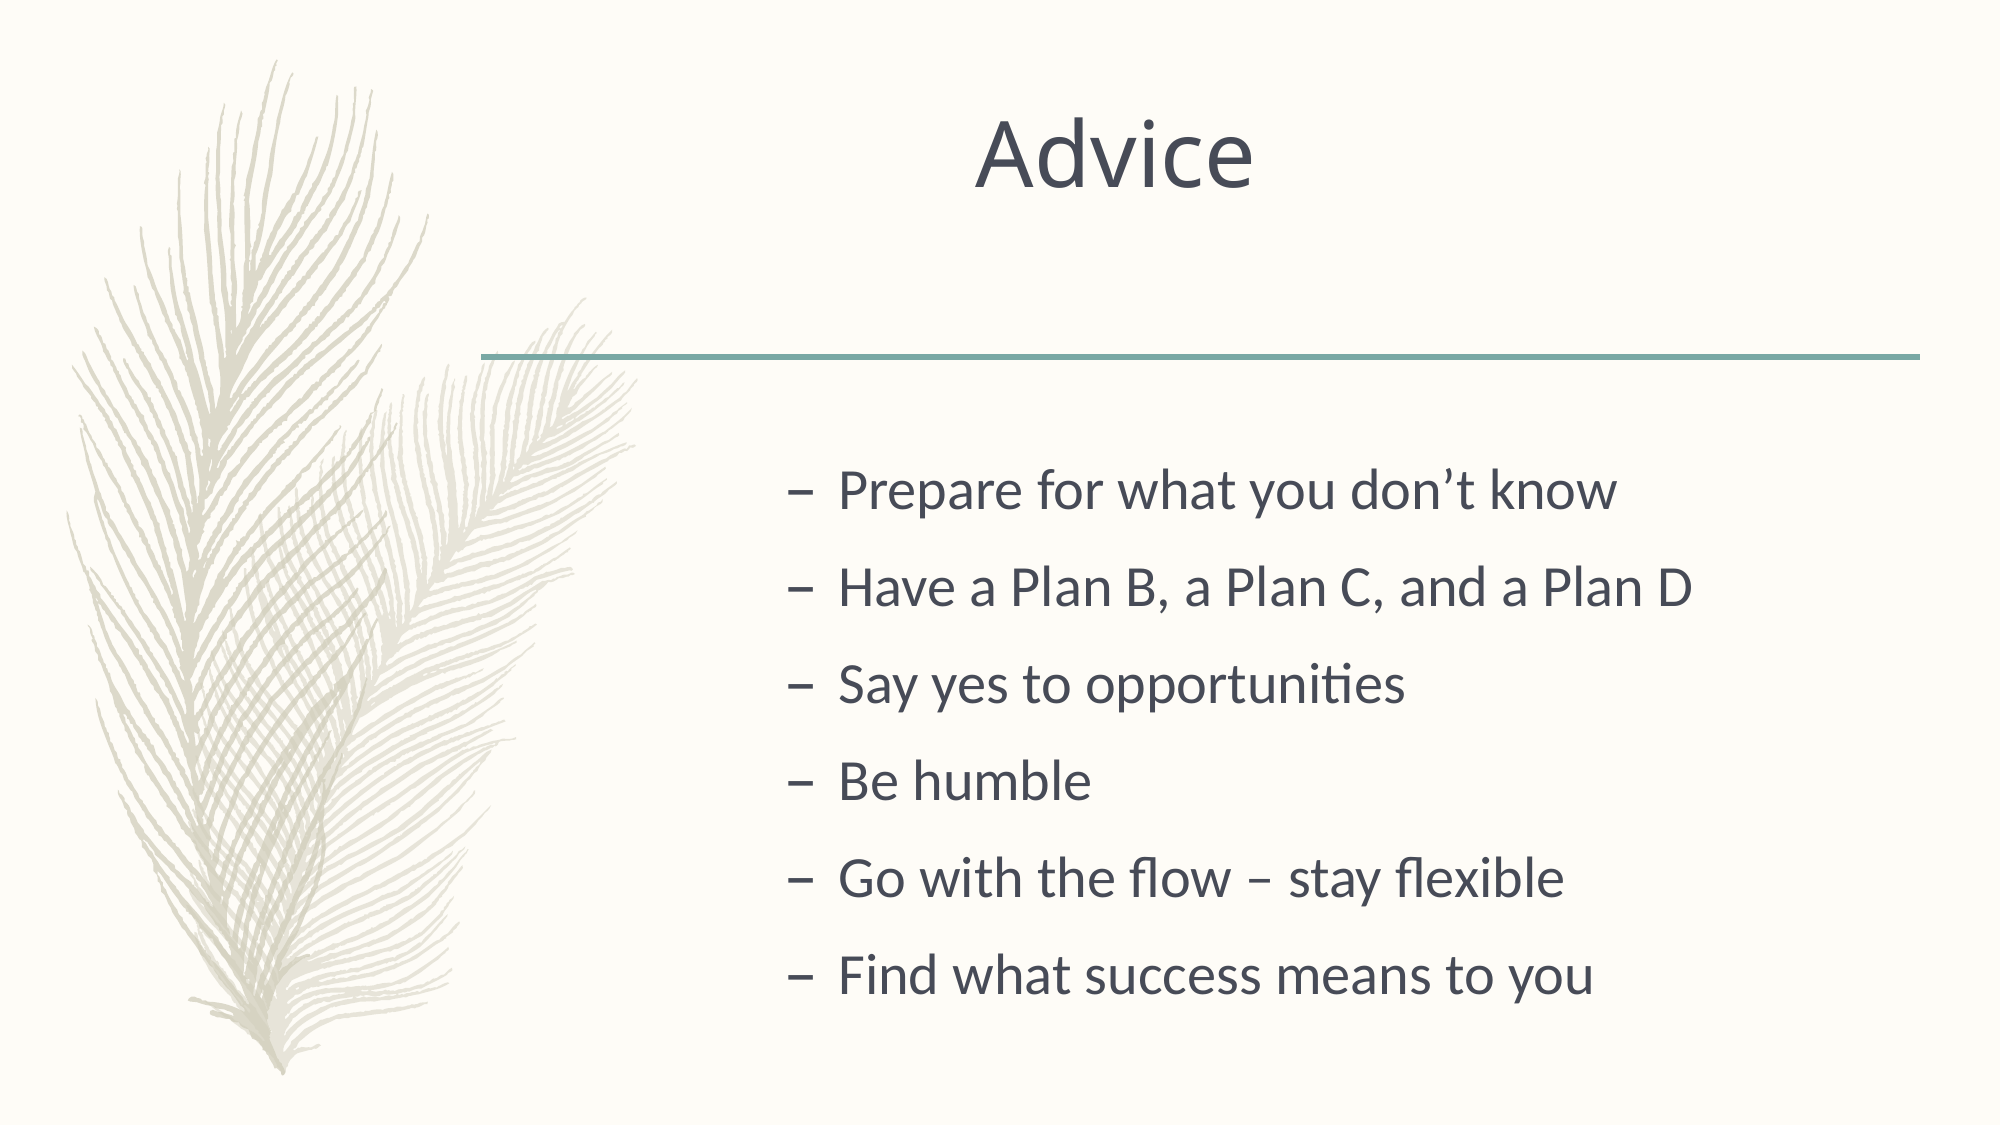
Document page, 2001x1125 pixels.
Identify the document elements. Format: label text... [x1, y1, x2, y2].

title Advice [481, 93, 1920, 350]
list Prepare for what you don’t know Have a Plan B, a Plan C, and a Plan D Say yes to opportunities Be humble Go with the flow – stay flexible Find what success means to you [771, 435, 2000, 1035]
